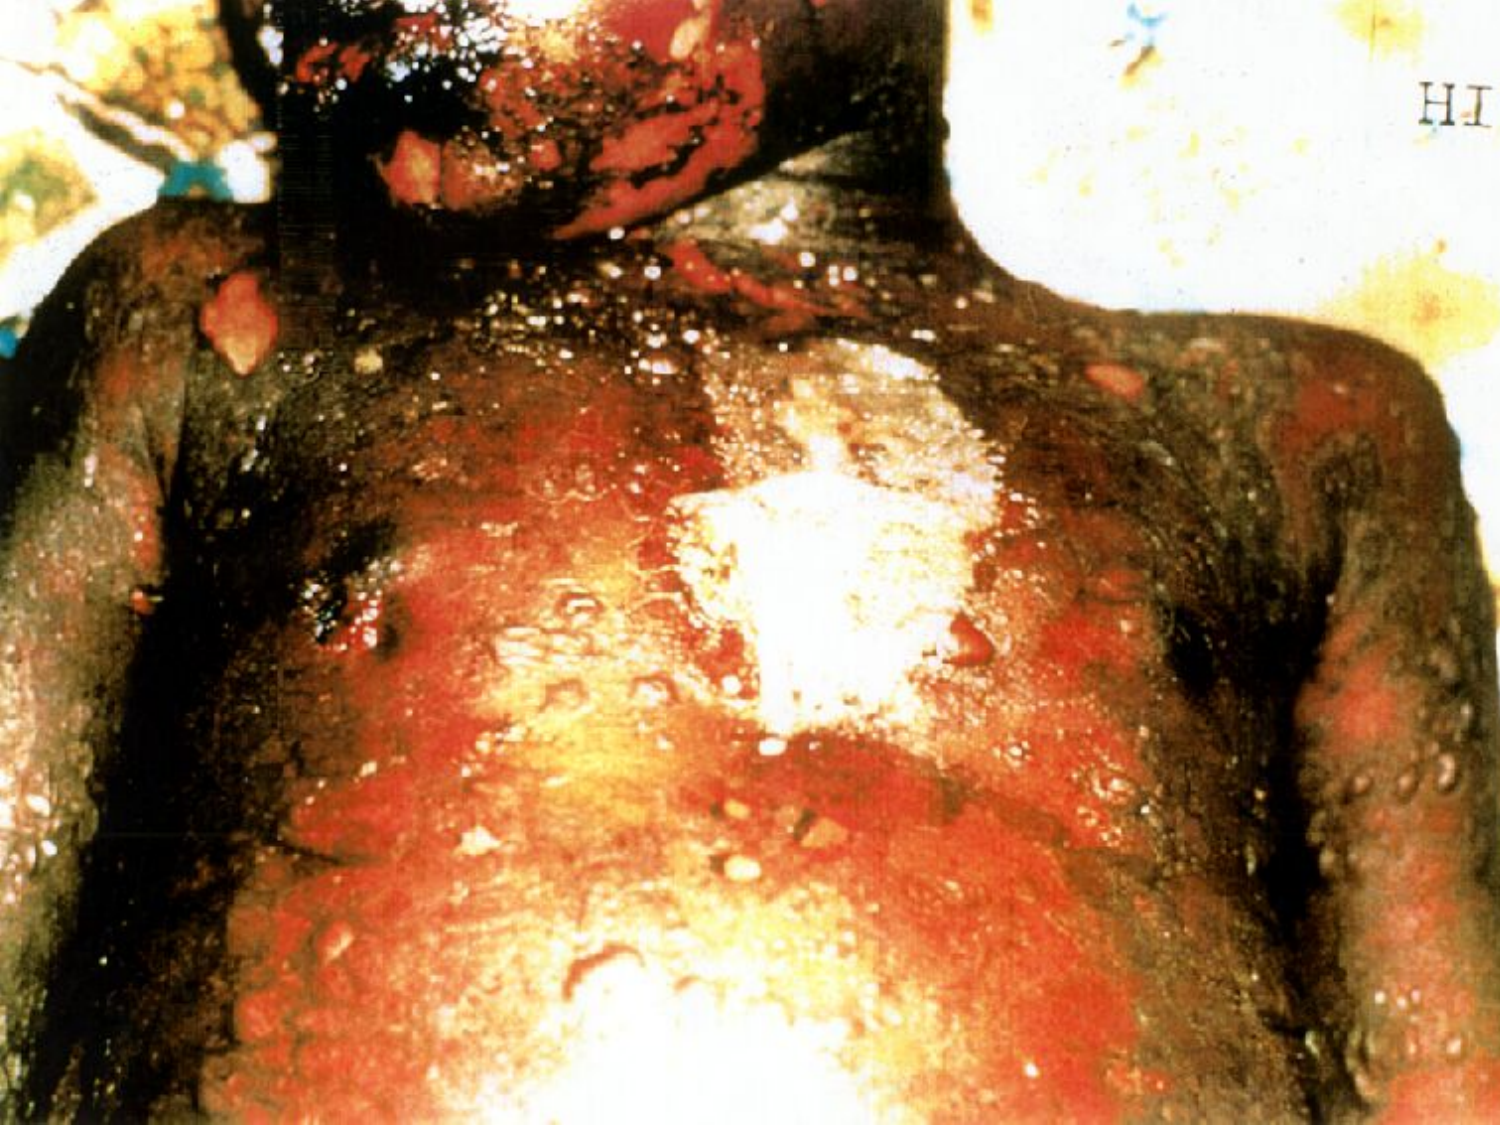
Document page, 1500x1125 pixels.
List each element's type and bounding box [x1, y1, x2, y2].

list [0, 0, 1500, 1125]
